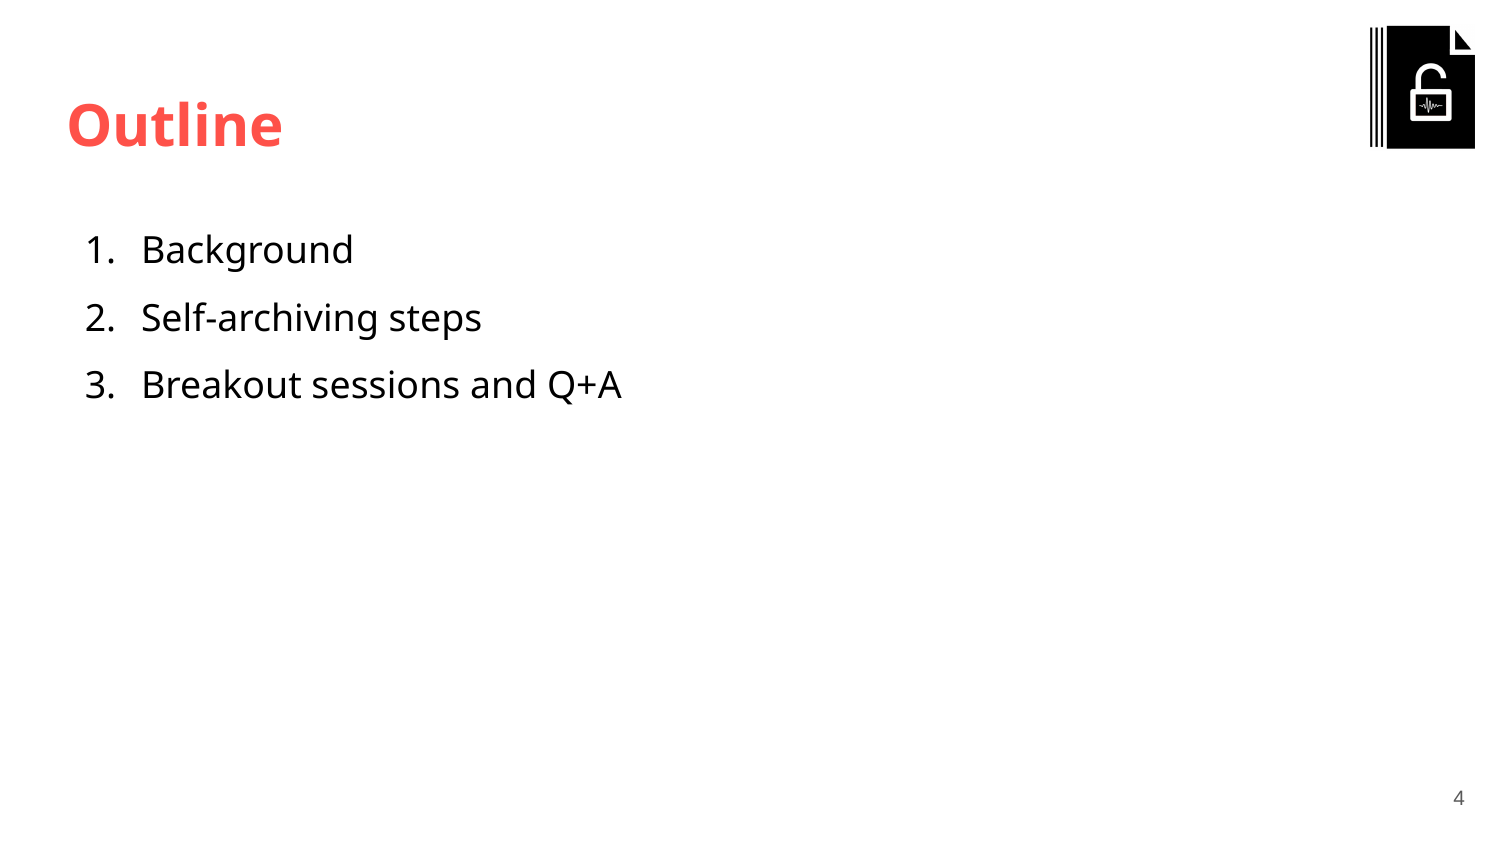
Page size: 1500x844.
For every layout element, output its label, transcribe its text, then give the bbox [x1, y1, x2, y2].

list Background Self-archiving steps Breakout sessions and Q+A [51, 189, 1451, 750]
picture [1369, 24, 1475, 151]
title Outline [51, 72, 1298, 167]
slide_number ‹#› [1389, 764, 1480, 830]
